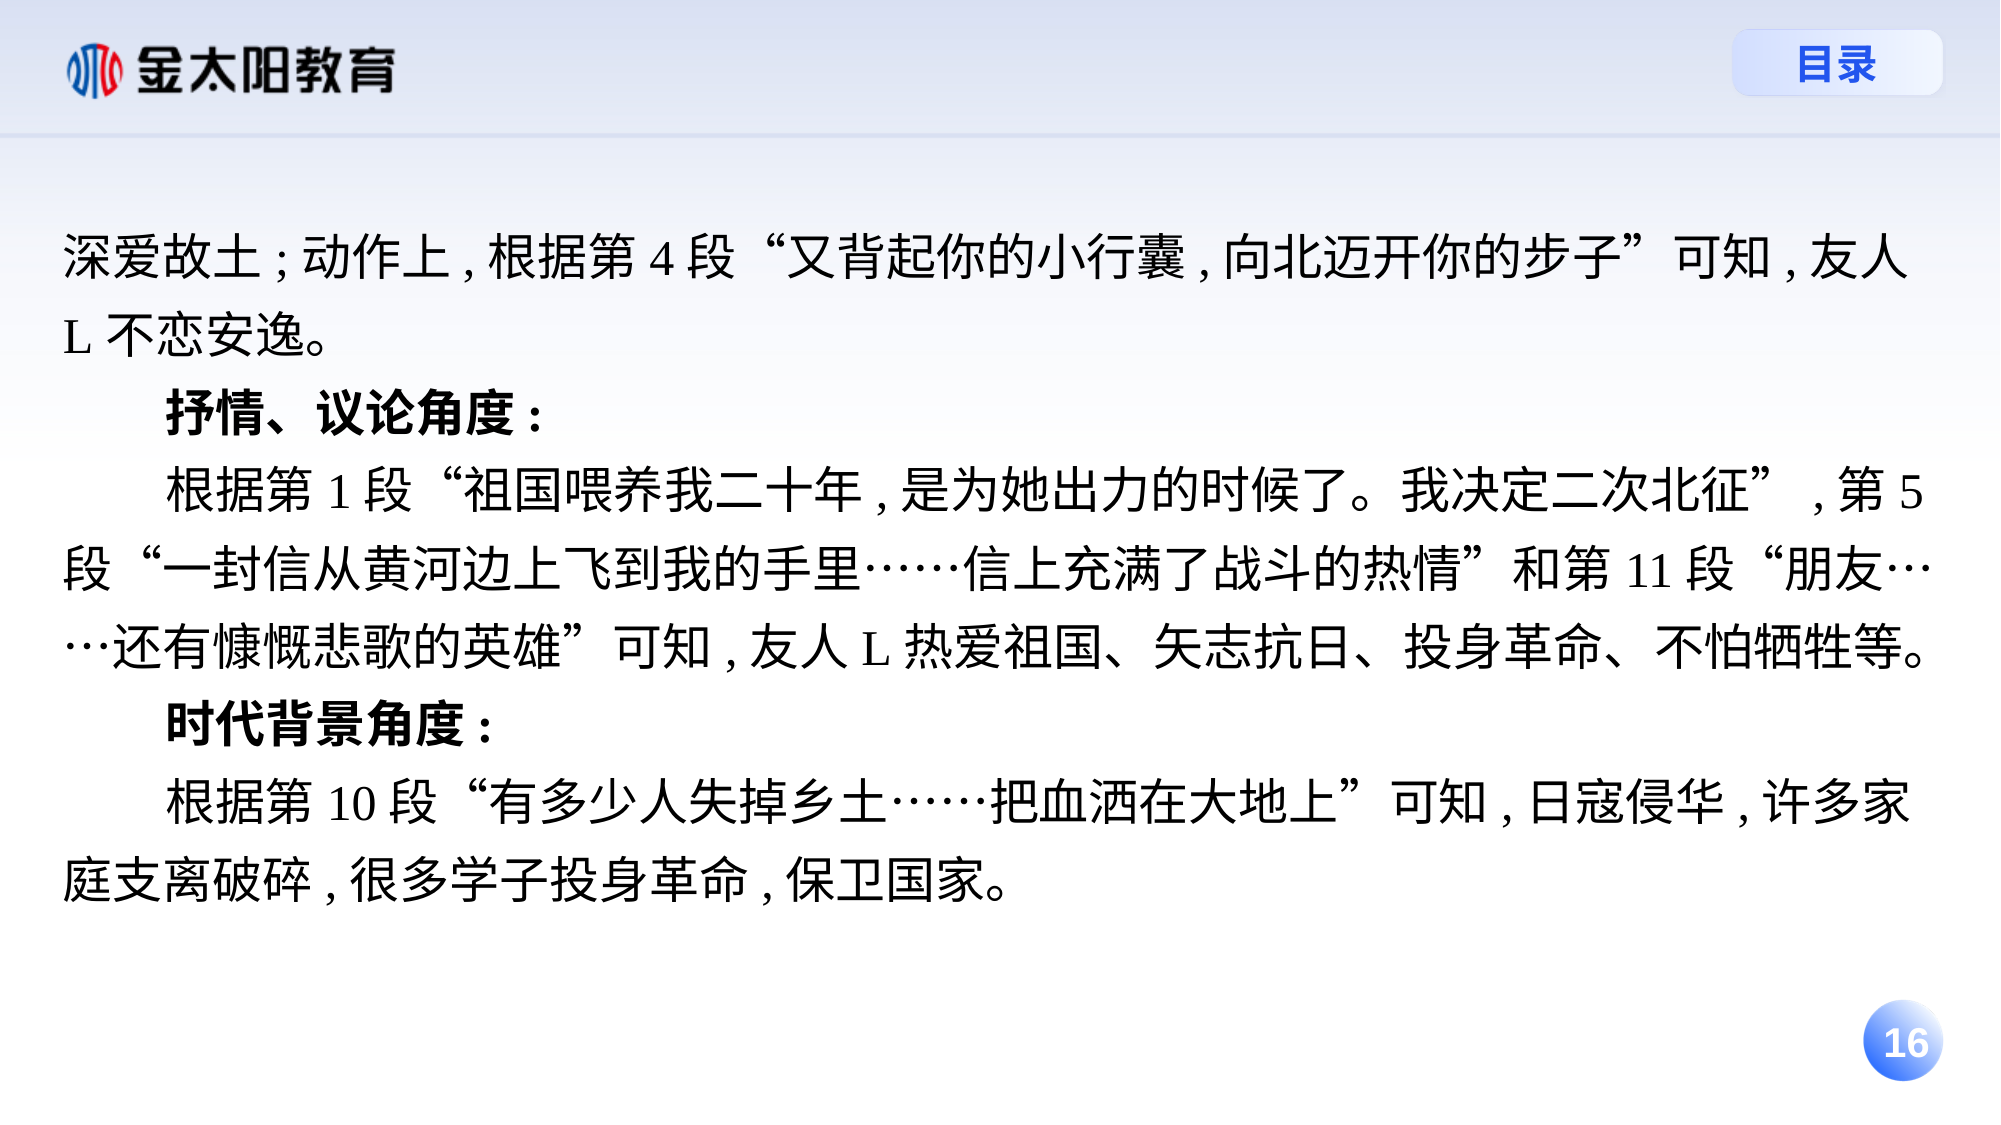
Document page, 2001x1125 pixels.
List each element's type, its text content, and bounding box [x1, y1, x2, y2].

text_box 深爱故土;动作上,根据第4段“又背起你的小行囊,向北迈开你的步子”可知,友人L不恋安逸。 抒情、议论角度: 根据第1段“祖国喂养我二十年,是为她出力的时候了。我决定二次北征”,第5段“一封信从黄河边上飞到我的手里……信上充满了战斗的热情”和第11段“朋友……还有慷慨悲歌的英雄”可知,友人L热爱祖国、矢志抗日、投身革命、不怕牺牲等。 时代背景角度: 根据第10段“有多少人失掉乡土……把血洒在大地上”可知,日寇侵华,许多家庭支离破碎,很多学子投身革命,保卫国家。 [62, 207, 1937, 929]
picture [0, 0, 2000, 1125]
